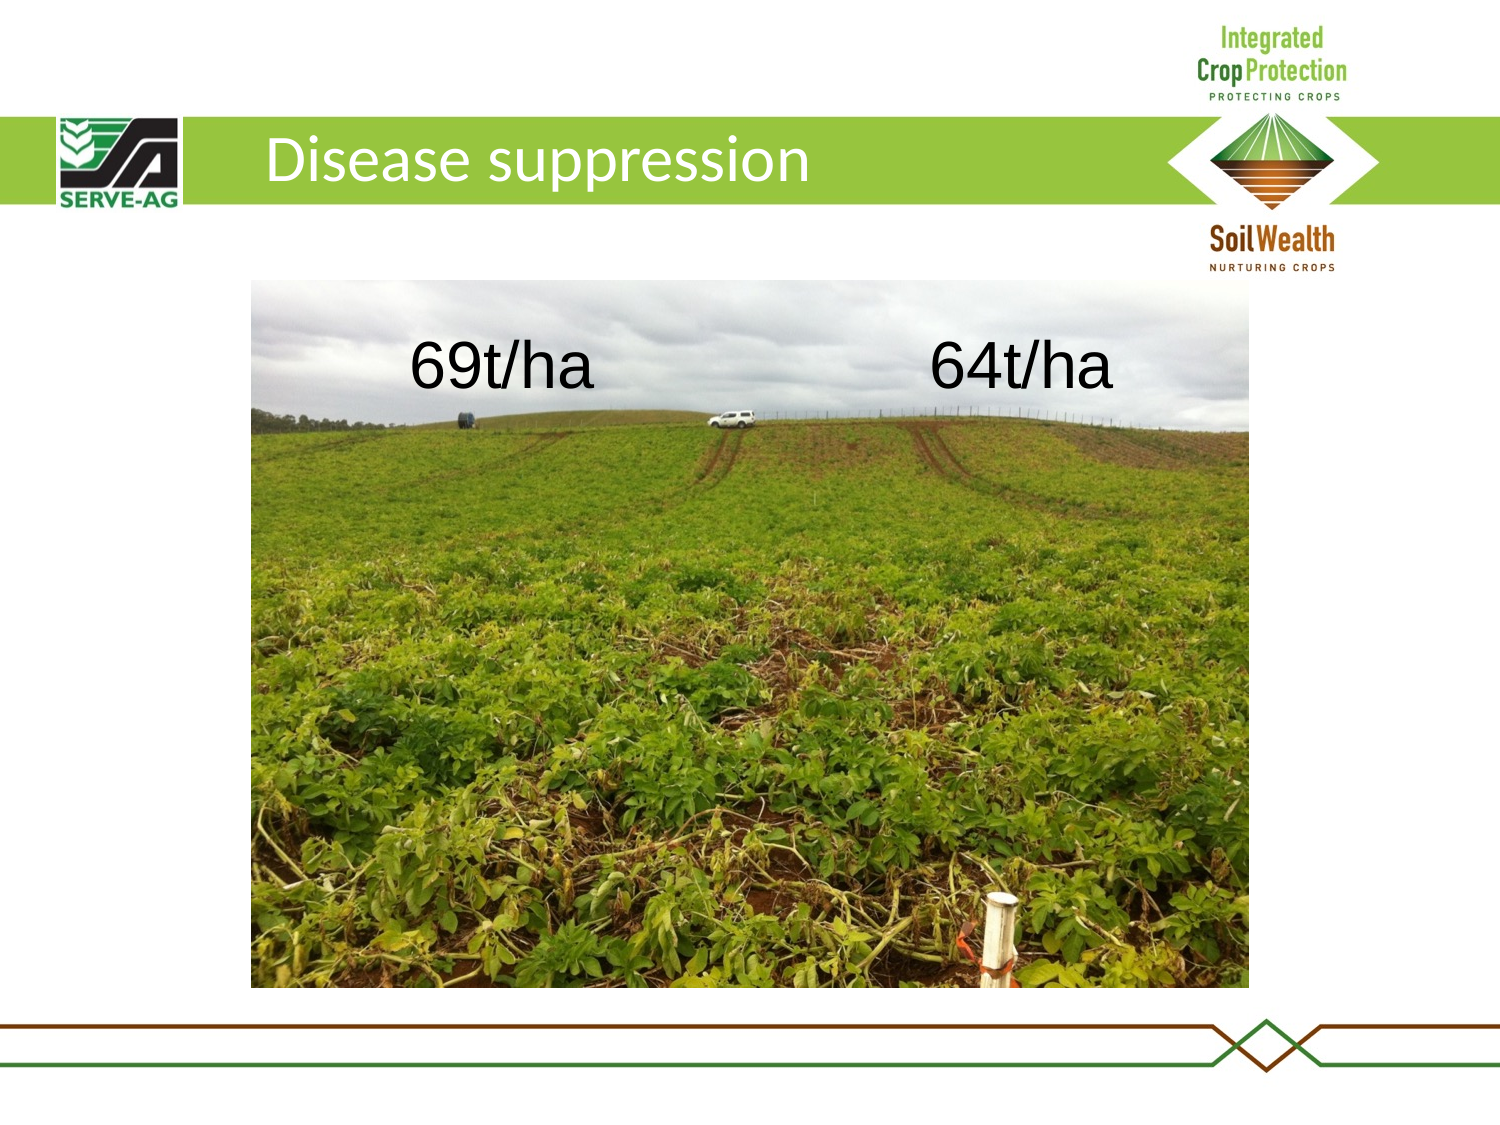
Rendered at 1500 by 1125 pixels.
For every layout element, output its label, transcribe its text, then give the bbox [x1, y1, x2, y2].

title Disease suppression [100, 89, 1400, 221]
footer Copyright © AHR [512, 1046, 988, 1103]
picture [0, 0, 1500, 1125]
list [251, 280, 1249, 988]
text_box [336, 314, 1188, 433]
